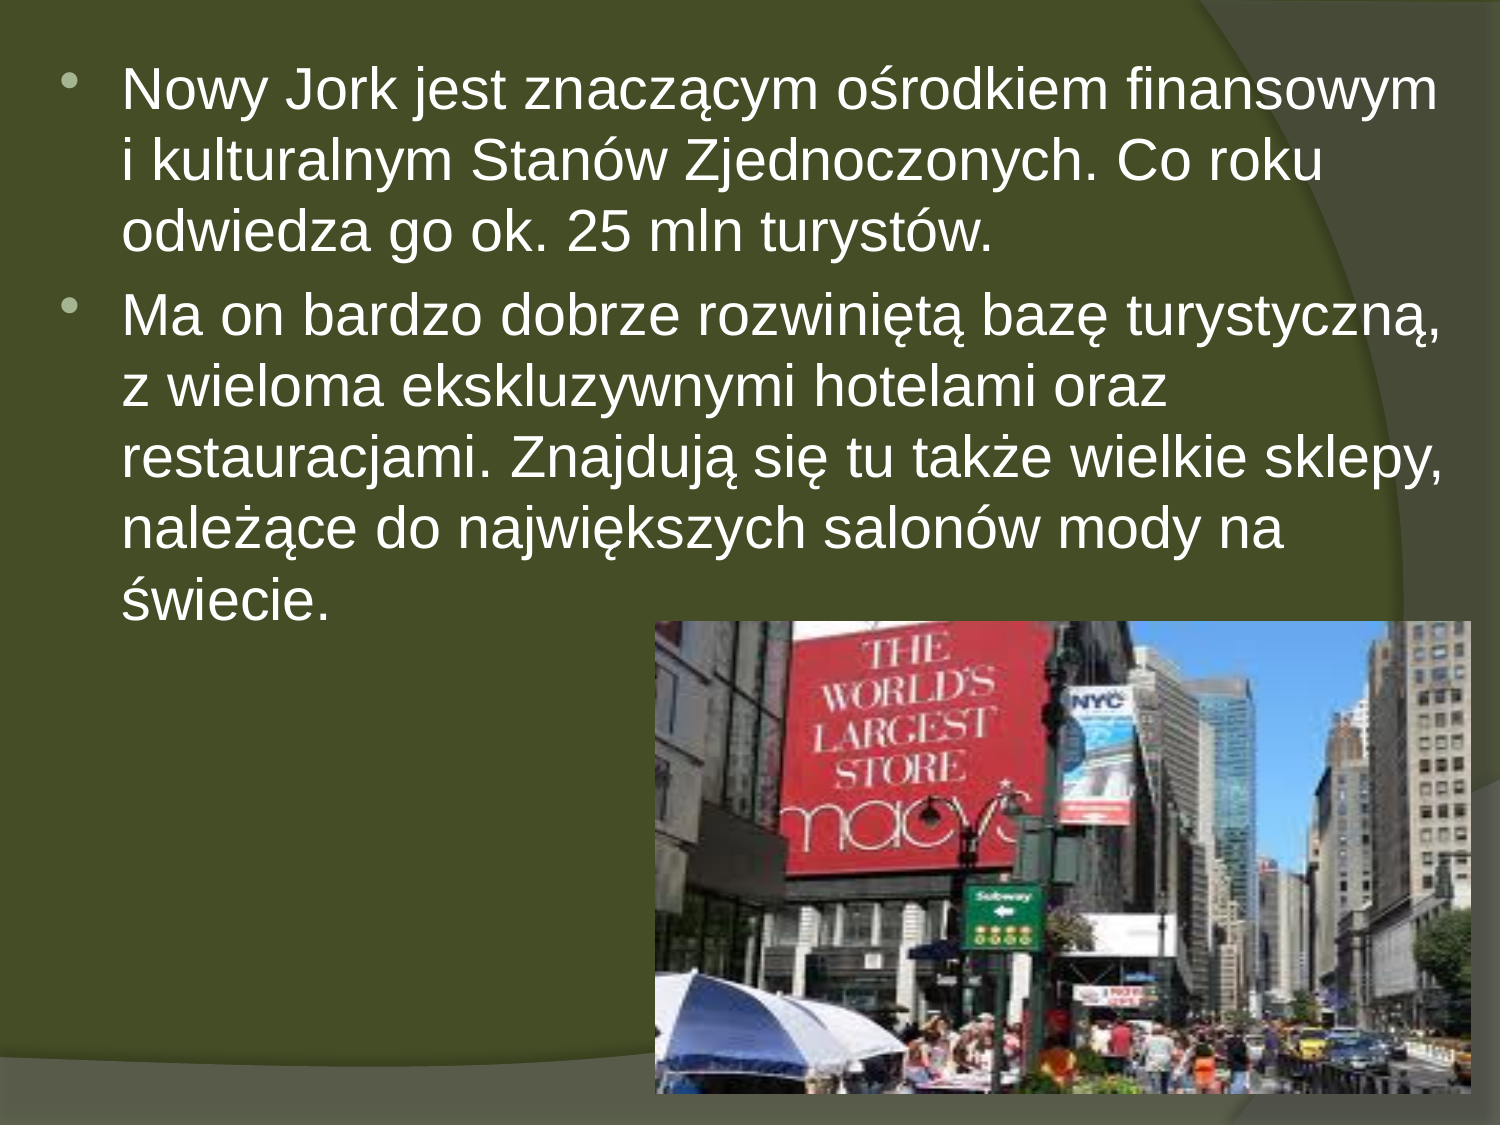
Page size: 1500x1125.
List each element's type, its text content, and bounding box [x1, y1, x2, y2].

picture [655, 621, 1471, 1095]
list Nowy Jork jest znaczącym ośrodkiem finansowym i kulturalnym Stanów Zjednoczonych. Co roku odwiedza go ok. 25 mln turystów. Ma on bardzo dobrze rozwiniętą bazę turystyczną, z wieloma ekskluzywnymi hotelami oraz restauracjami. Znajdują się tu także wielkie sklepy, należące do największych salonów mody na świecie. [41, 42, 1471, 705]
